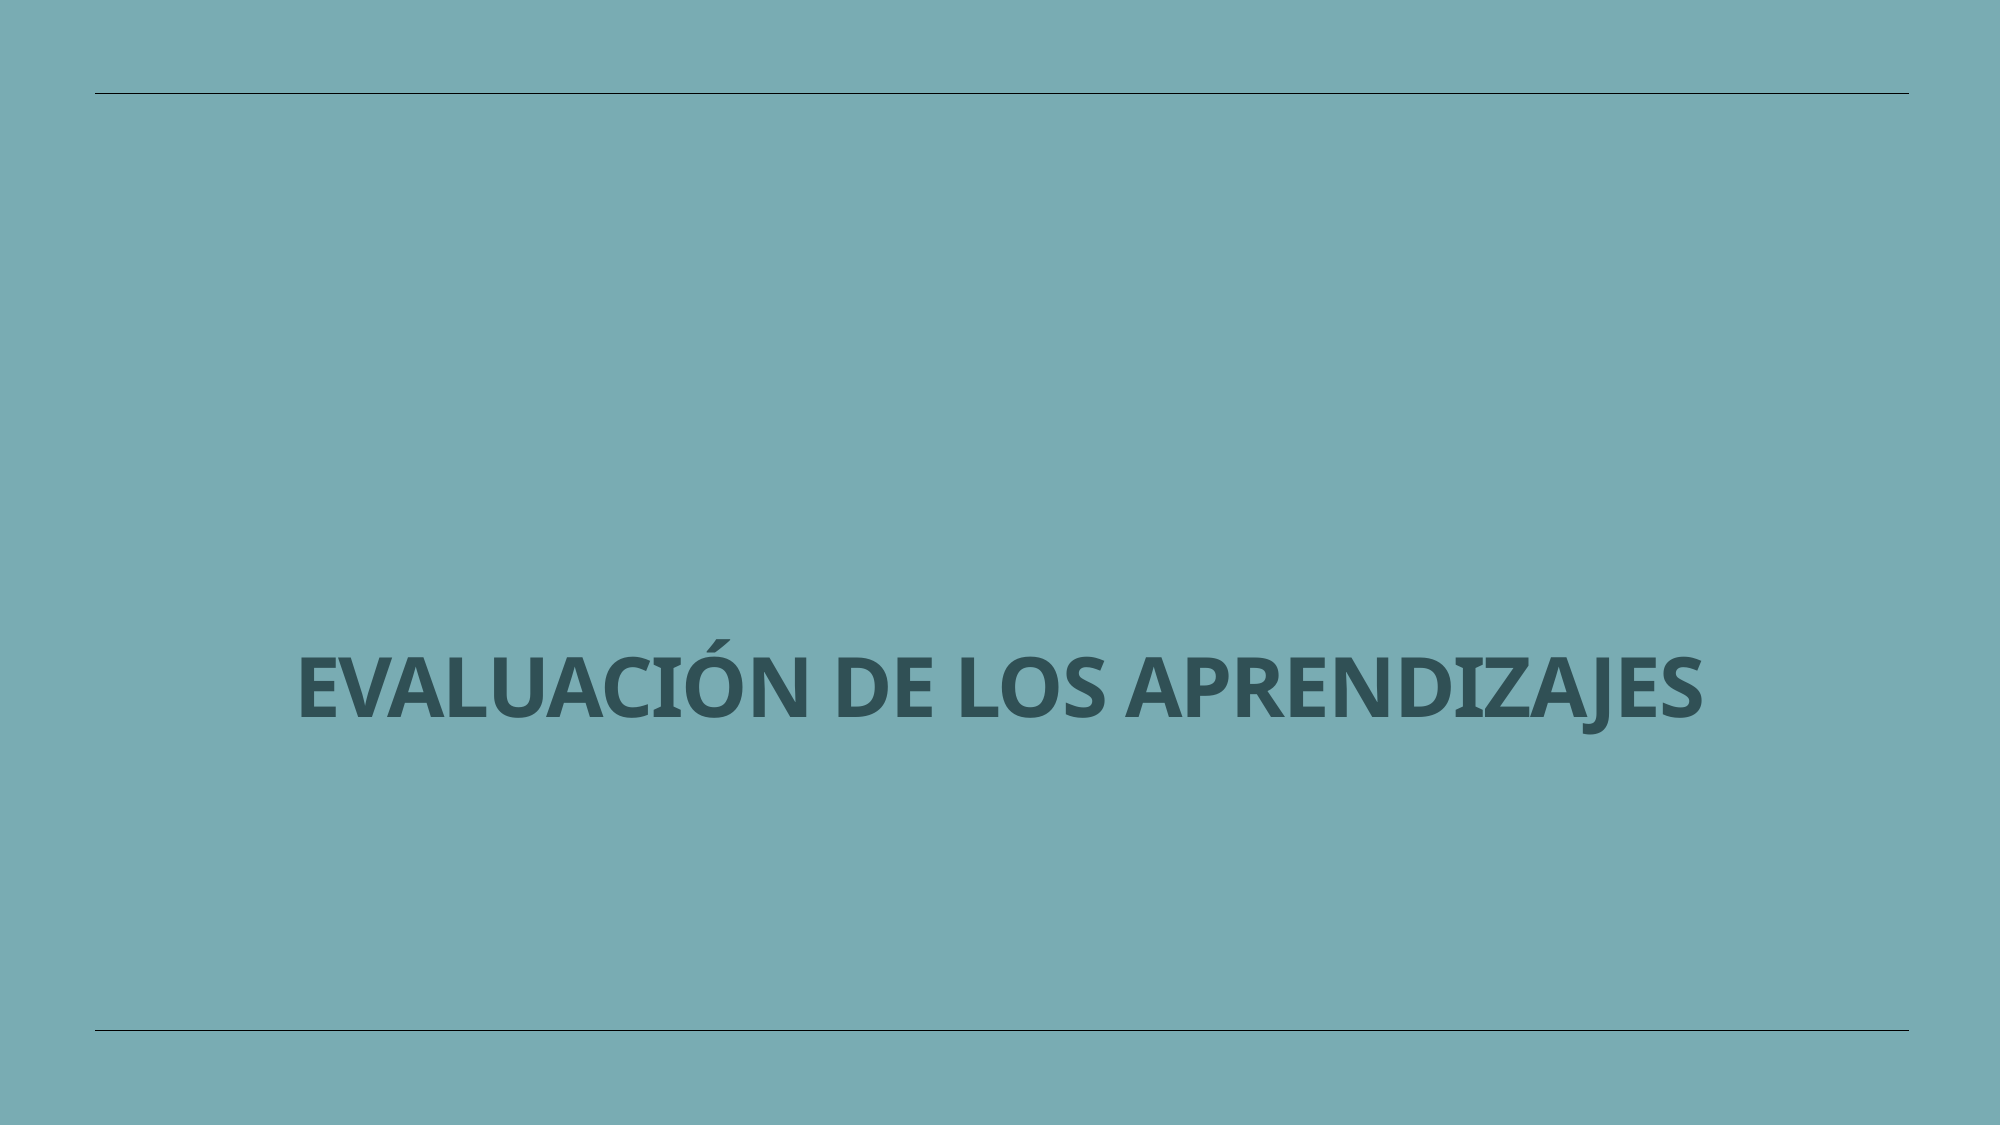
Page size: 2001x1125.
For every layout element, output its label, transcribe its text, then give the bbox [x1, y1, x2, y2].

title EVALUACIÓN DE LOS APRENDIZAJES [93, 117, 1907, 980]
